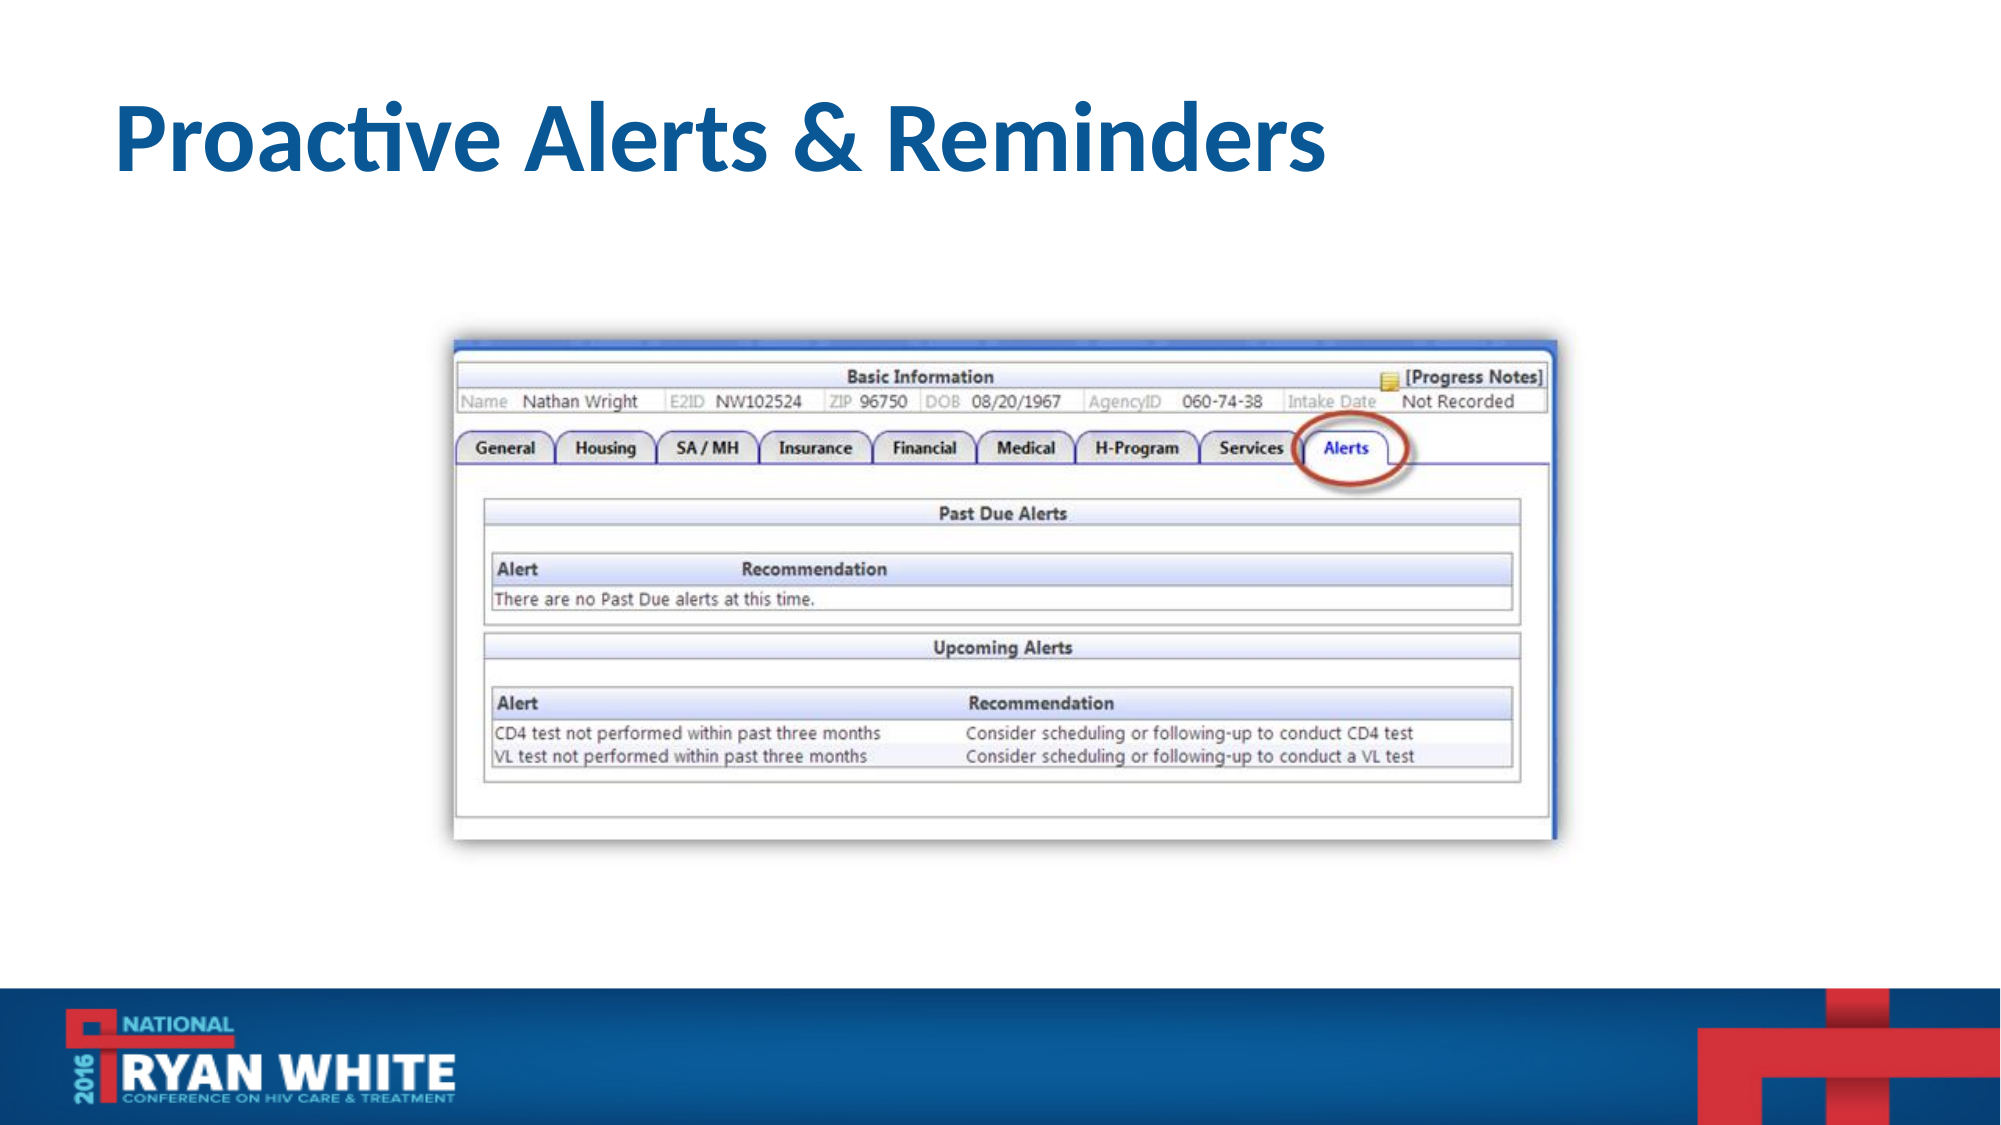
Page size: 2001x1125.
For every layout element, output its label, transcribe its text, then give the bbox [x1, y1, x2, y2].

title Proactive Alerts & Reminders [99, 45, 1900, 233]
picture [0, 0, 2001, 1125]
